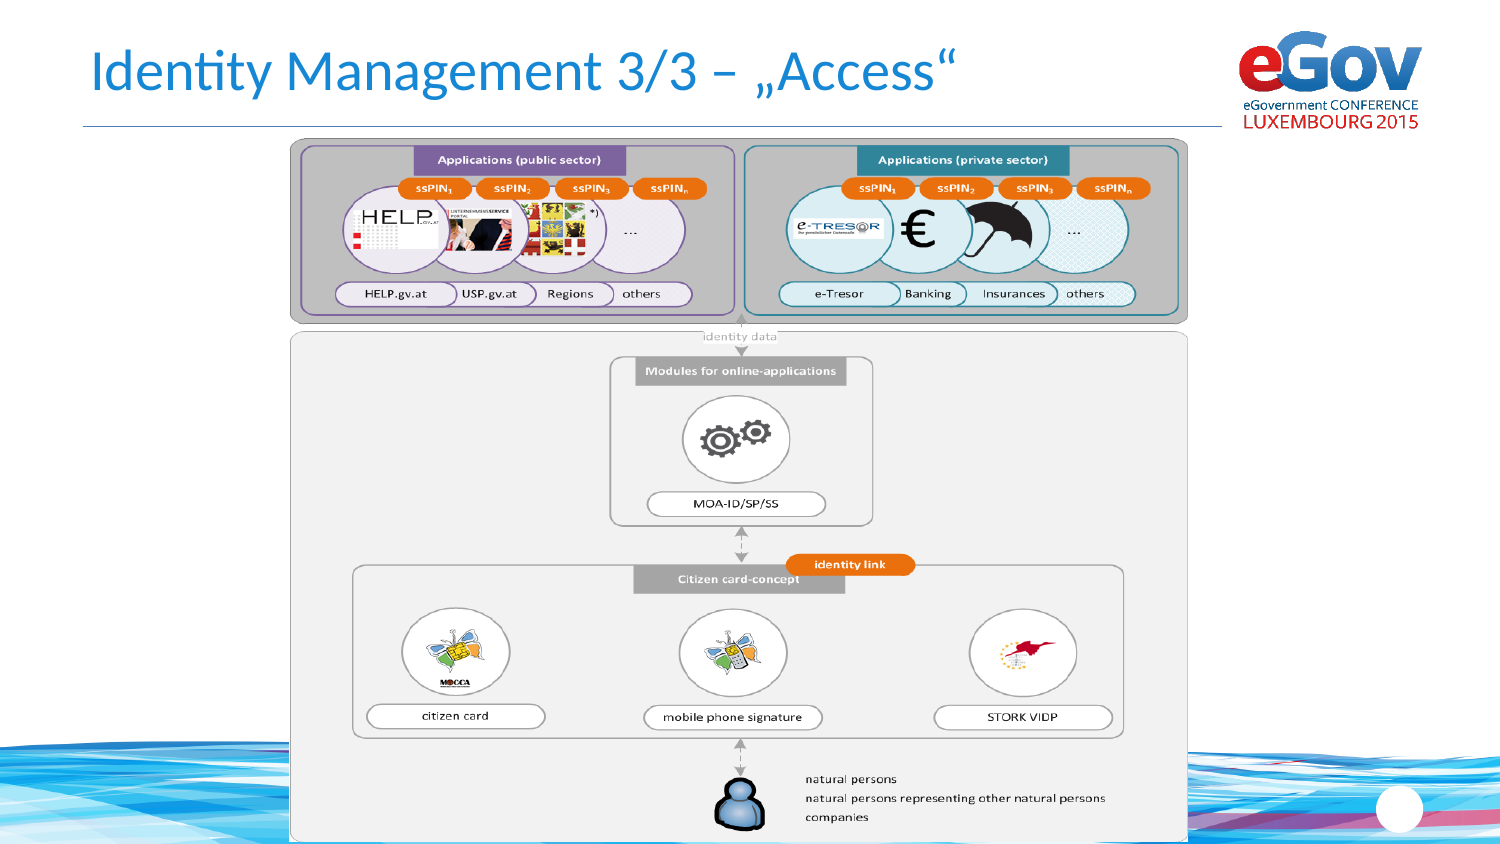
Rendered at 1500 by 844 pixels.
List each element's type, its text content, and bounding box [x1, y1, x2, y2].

title Identity Management 3/3 – „Access“ [75, 0, 1425, 138]
picture [0, 0, 1500, 844]
